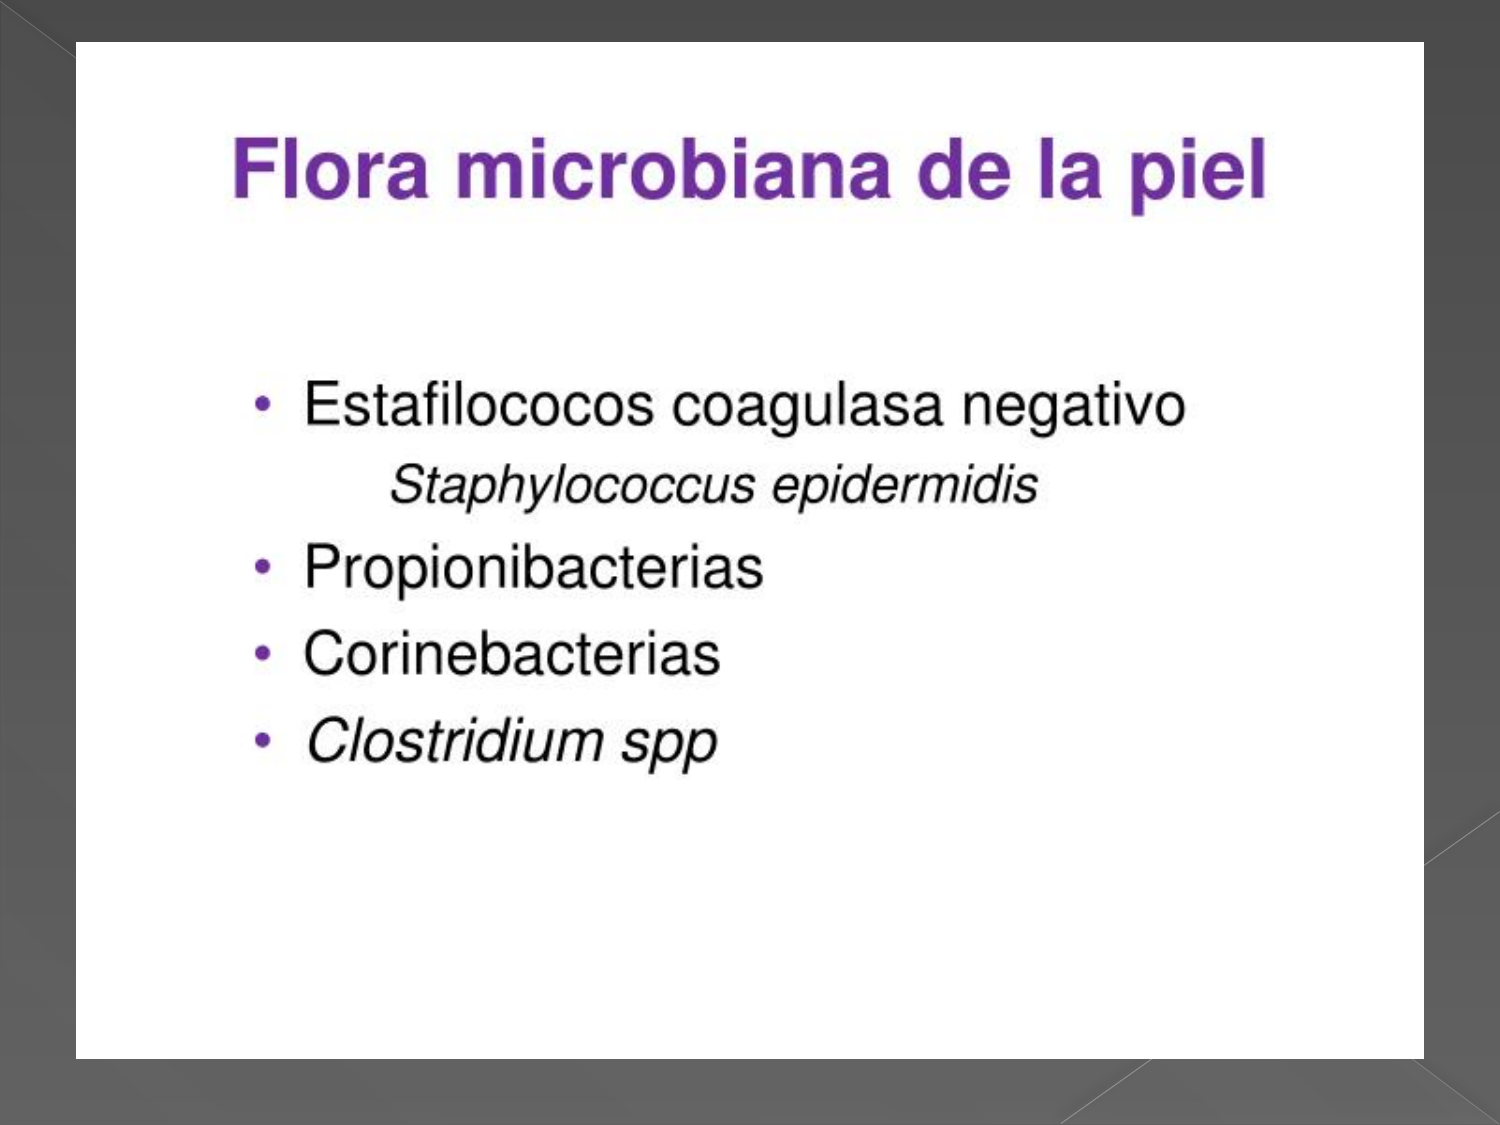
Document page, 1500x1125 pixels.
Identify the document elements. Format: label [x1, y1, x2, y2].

picture [76, 42, 1424, 1059]
